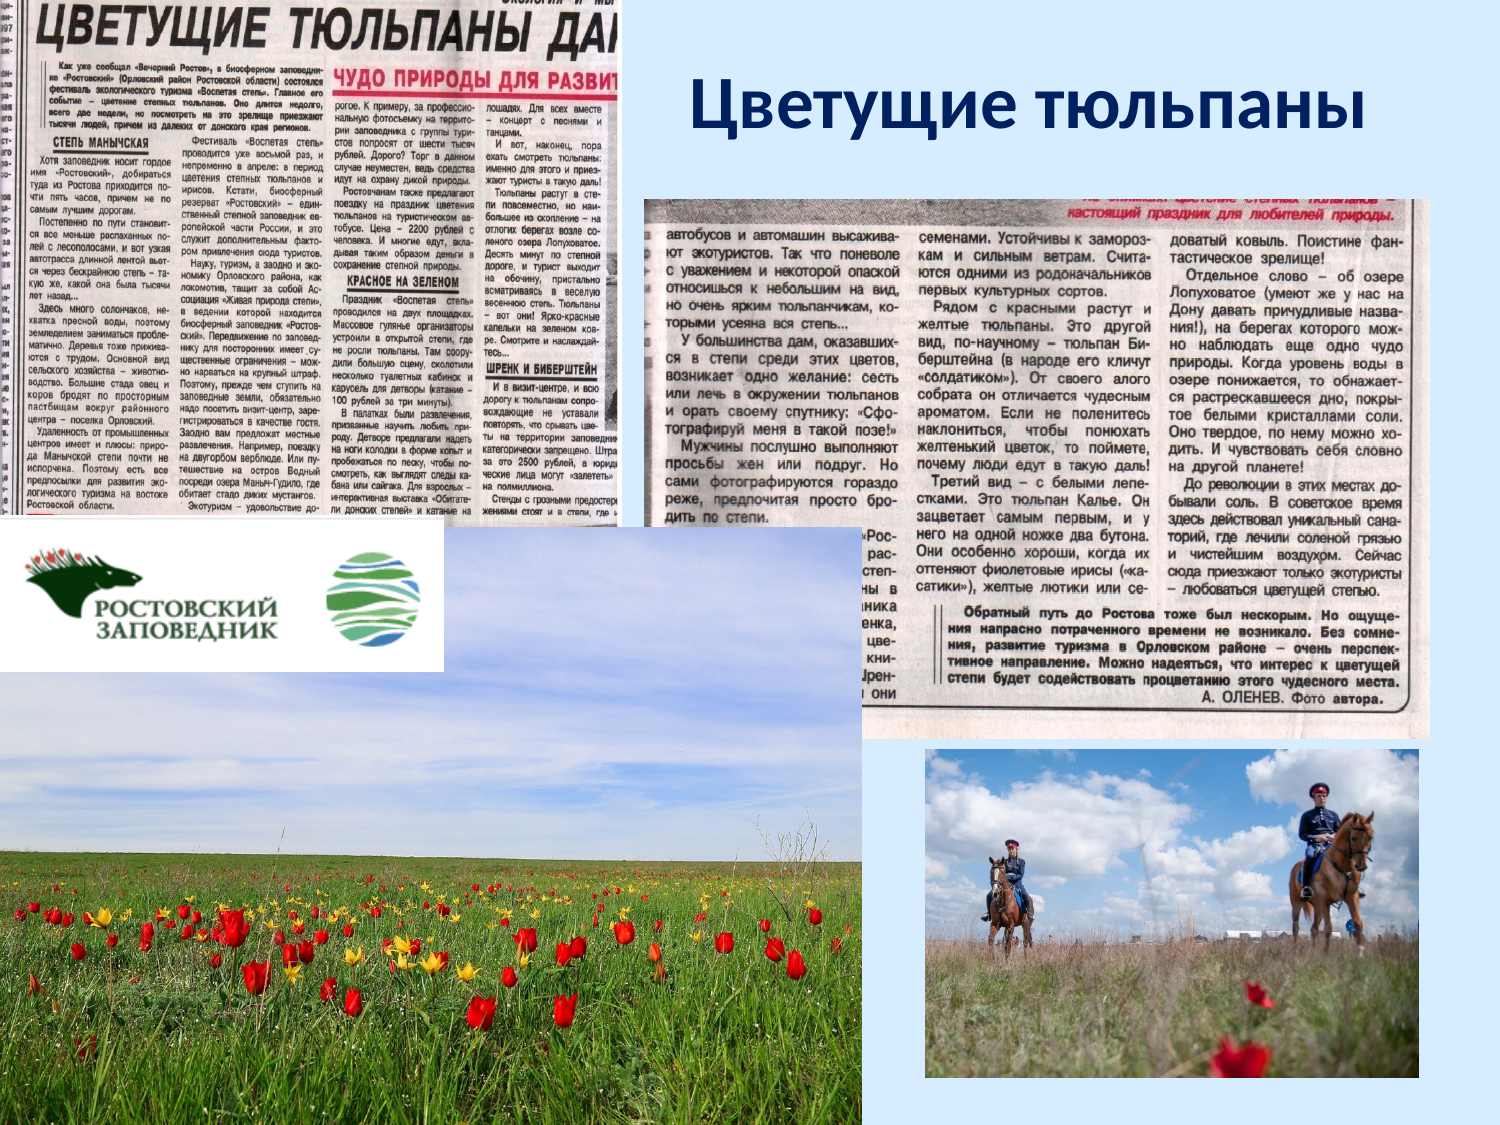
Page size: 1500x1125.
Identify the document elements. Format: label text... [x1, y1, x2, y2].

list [0, 0, 622, 525]
picture [925, 749, 1419, 1079]
picture [0, 198, 1430, 1125]
title Цветущие тюльпаны [632, 45, 1425, 153]
